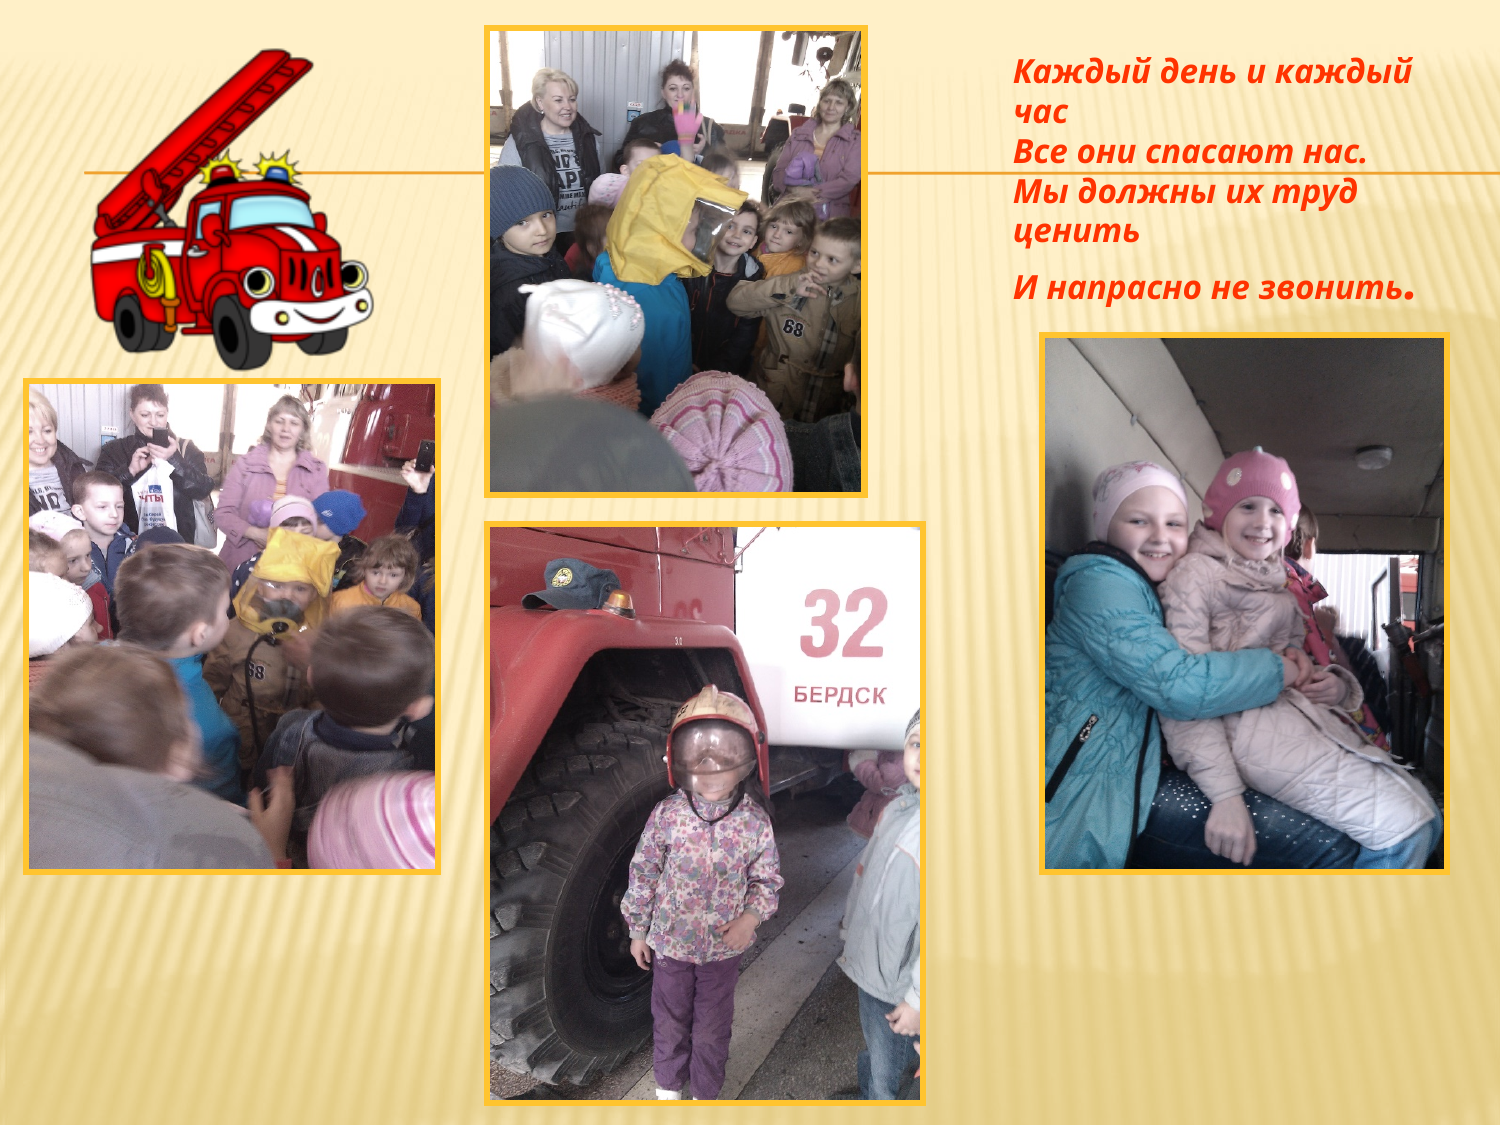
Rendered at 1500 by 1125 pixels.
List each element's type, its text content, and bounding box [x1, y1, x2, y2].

picture [29, 32, 436, 870]
picture [1045, 337, 1445, 870]
picture [489, 30, 862, 493]
picture [489, 526, 921, 1101]
text_box Каждый день и каждый час Все они спасают нас. Мы должны их труд ценить И напрасно не звонить. [998, 42, 1459, 362]
